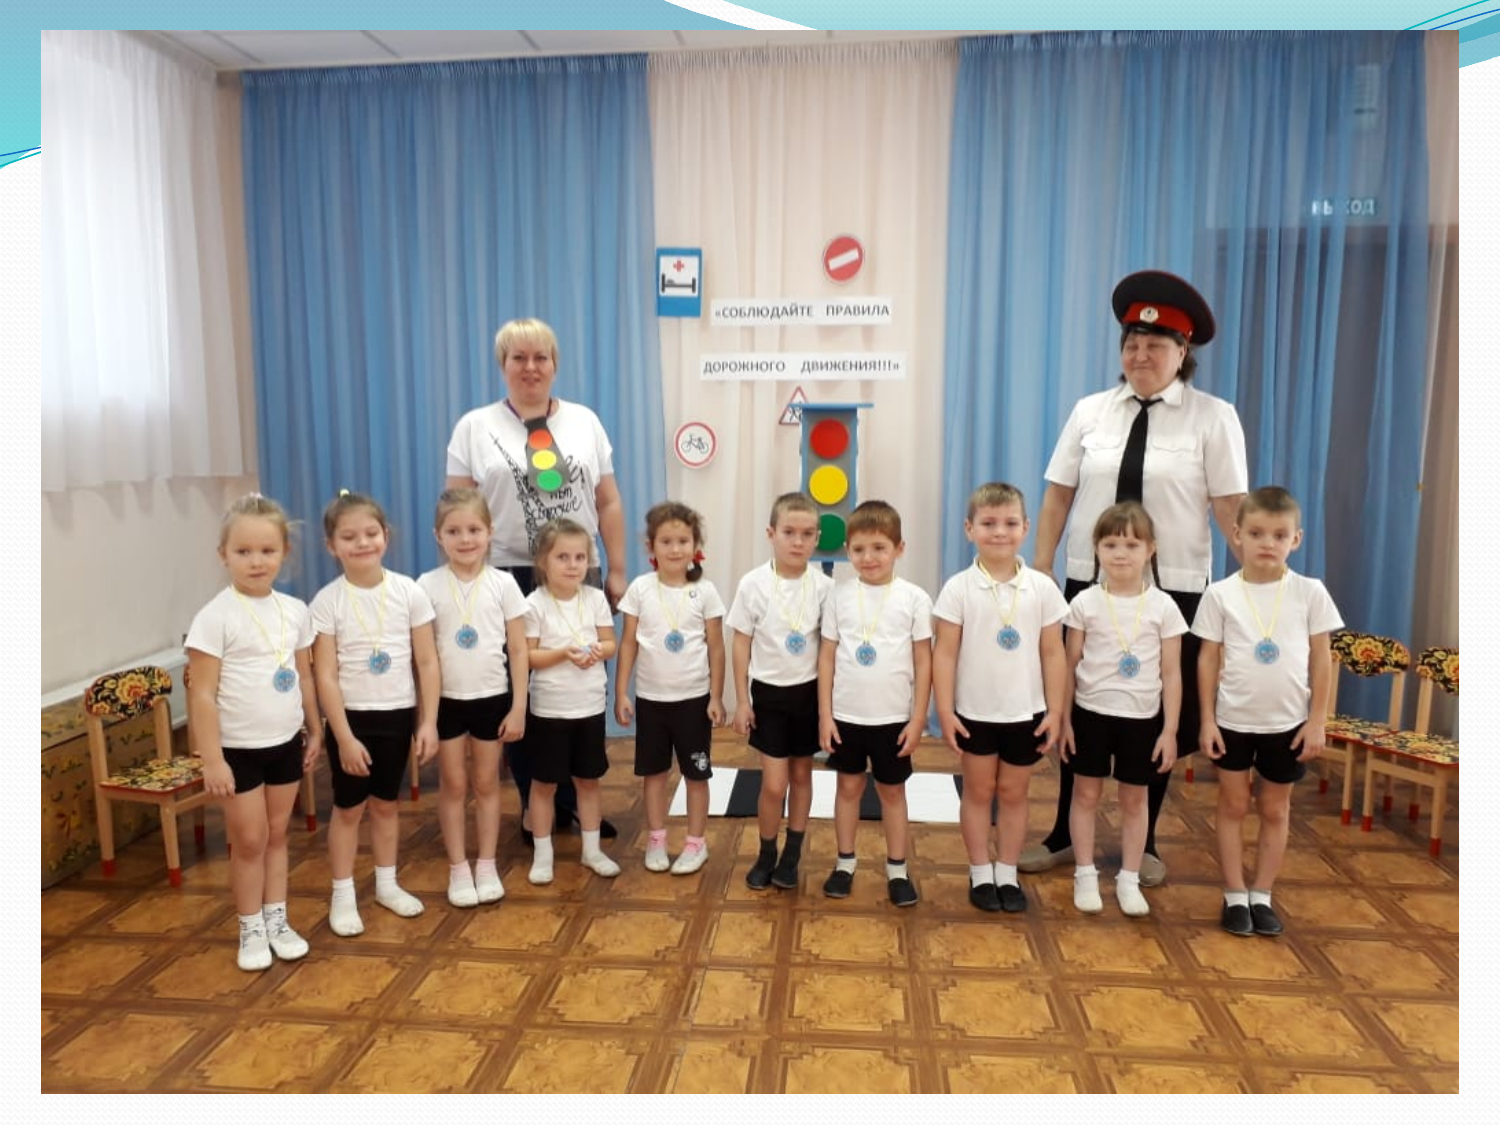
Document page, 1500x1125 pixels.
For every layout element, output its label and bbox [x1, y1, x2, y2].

list [41, 30, 1459, 1094]
